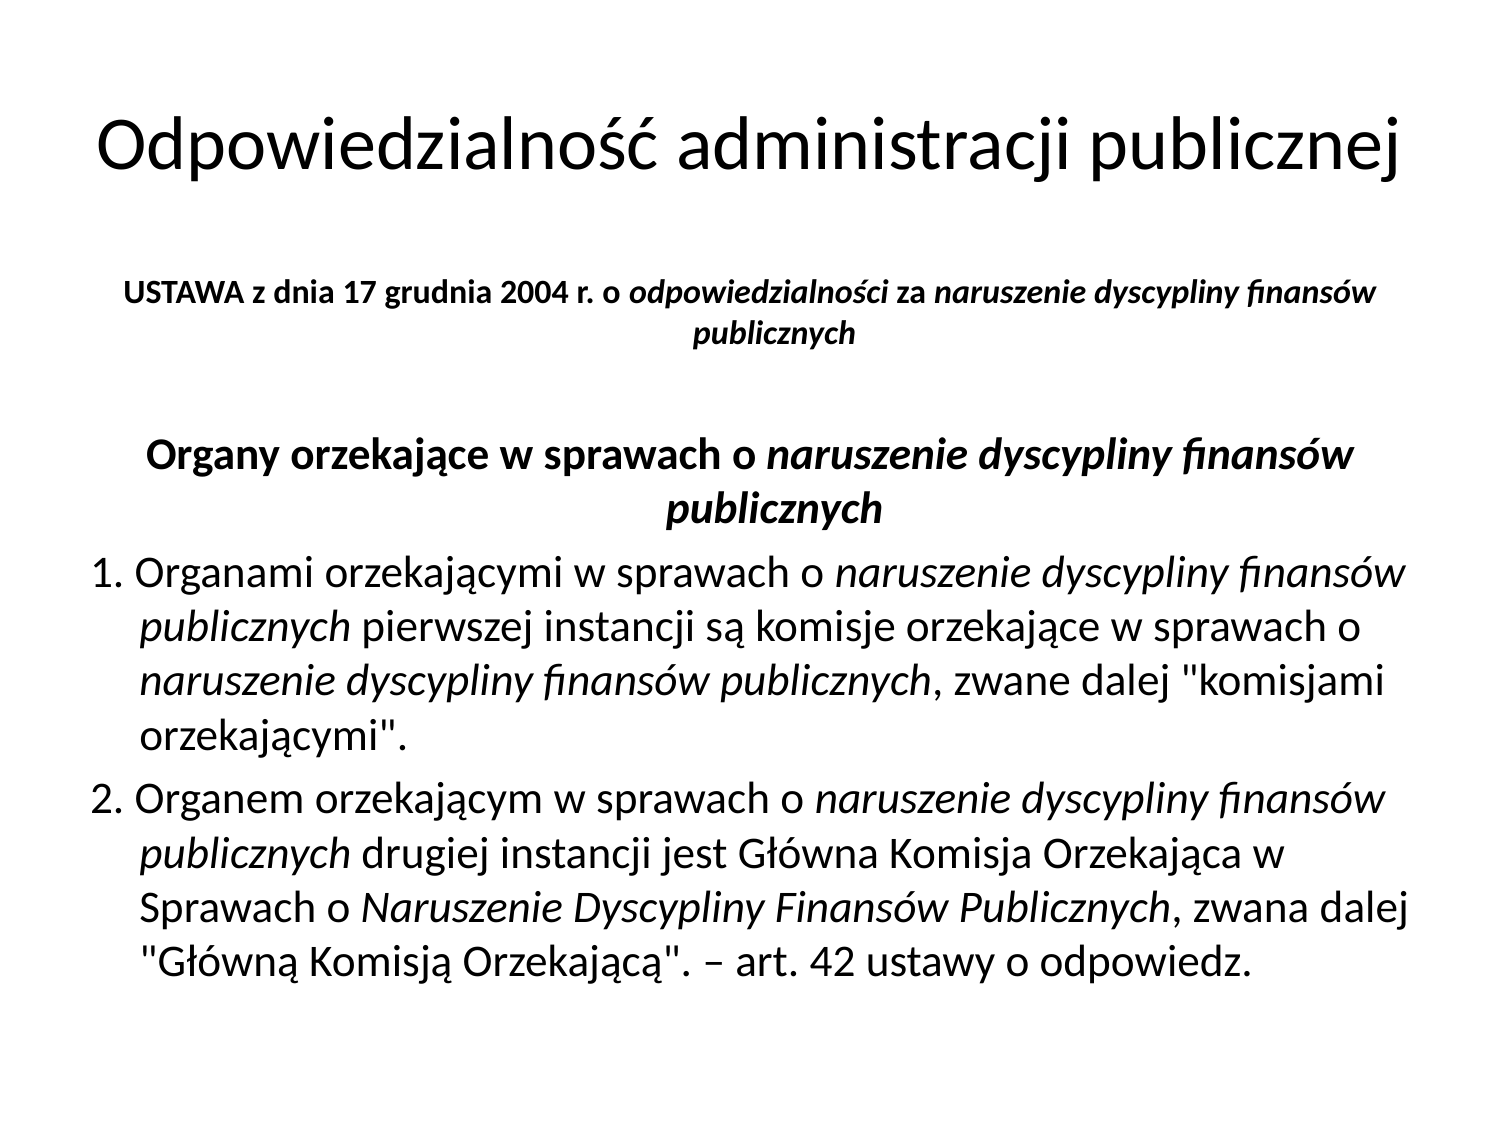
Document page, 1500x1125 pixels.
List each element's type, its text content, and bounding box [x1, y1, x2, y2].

title Odpowiedzialność administracji publicznej [75, 45, 1425, 233]
list USTAWA z dnia 17 grudnia 2004 r. o odpowiedzialności za naruszenie dyscypliny finansów publicznych Organy orzekające w sprawach o naruszenie dyscypliny finansów publicznych 1. Organami orzekającymi w sprawach o naruszenie dyscypliny finansów publicznych pierwszej instancji są komisje orzekające w sprawach o naruszenie dyscypliny finansów publicznych, zwane dalej "komisjami orzekającymi". 2. Organem orzekającym w sprawach o naruszenie dyscypliny finansów publicznych drugiej instancji jest Główna Komisja Orzekająca w Sprawach o Naruszenie Dyscypliny Finansów Publicznych, zwana dalej "Główną Komisją Orzekającą". – art. 42 ustawy o odpowiedz. [75, 262, 1425, 1005]
